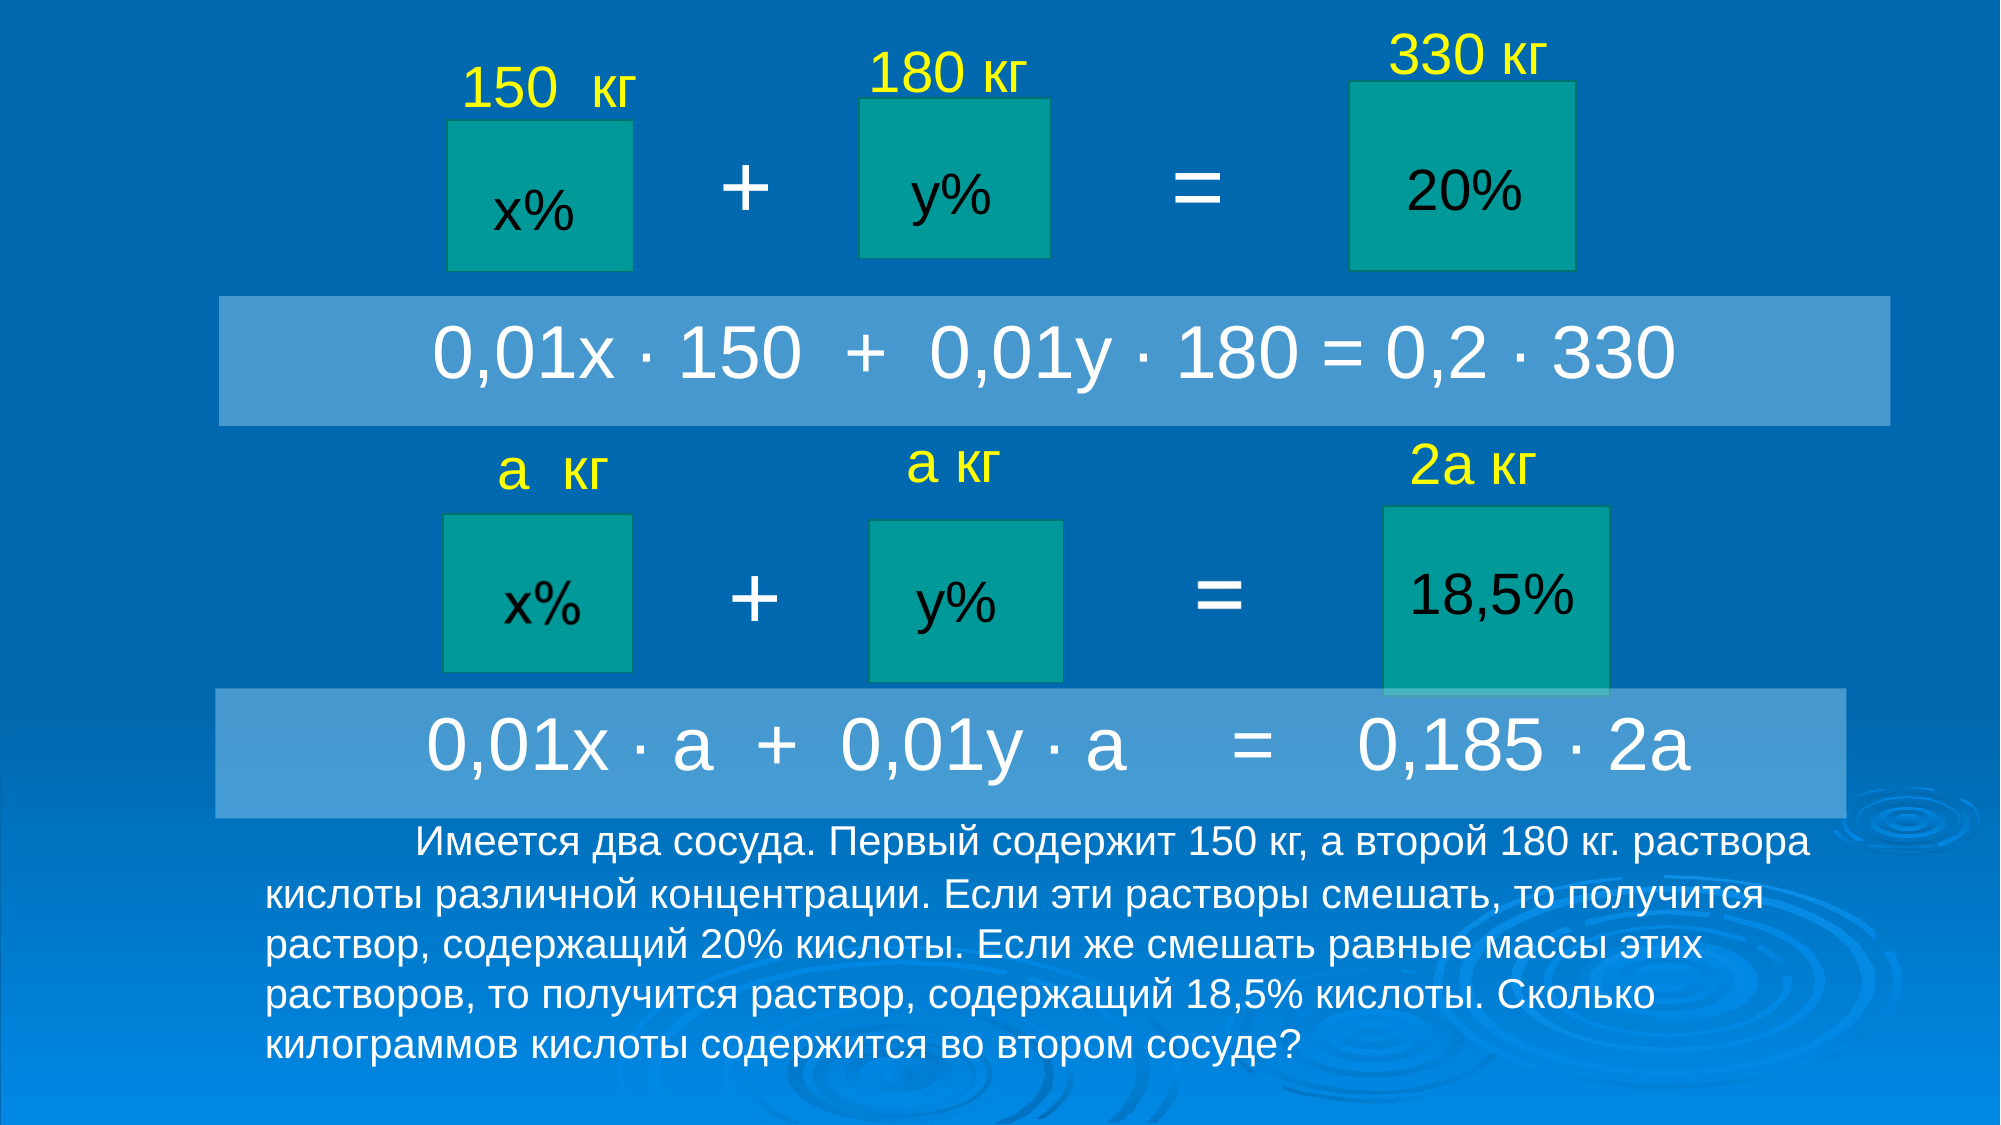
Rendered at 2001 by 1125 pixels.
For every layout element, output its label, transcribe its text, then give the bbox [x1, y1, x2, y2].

picture [1382, 505, 1611, 697]
text_box 18,5% [1611, 548, 1620, 634]
picture [446, 119, 634, 272]
text_box 330 кг [1373, 8, 1577, 80]
text_box а кг [483, 424, 696, 509]
text_box 180 кг [854, 26, 1055, 112]
picture [868, 519, 1064, 683]
picture [858, 97, 1051, 259]
text_box + [705, 119, 823, 245]
picture [1348, 80, 1577, 272]
picture [1137, 509, 1303, 703]
text_box 0,01х ∙ 150 + 0,01у ∙ 180 = 0,2 ∙ 330 [219, 296, 1891, 426]
picture [442, 513, 643, 673]
text_box а кг [891, 417, 1093, 502]
text_box = [1157, 119, 1276, 245]
text_box Имеется два сосуда. Первый содержит 150 кг, а второй 180 кг. раствора кислоты различной концентрации. Если эти растворы смешать, то получится раствор, содержащий 20% кислоты. Если же смешать равные массы этих растворов, то получится раствор, содержащий 18,5% кислоты. Сколько килограммов кислоты содержится во втором сосуде? [249, 819, 1826, 1075]
text_box 0,01х ∙ а + 0,01у ∙ а = 0,185 ∙ 2а [215, 688, 1847, 819]
text_box + [714, 530, 833, 656]
text_box 150 кг [446, 41, 660, 127]
text_box 2а кг [1394, 418, 1599, 504]
